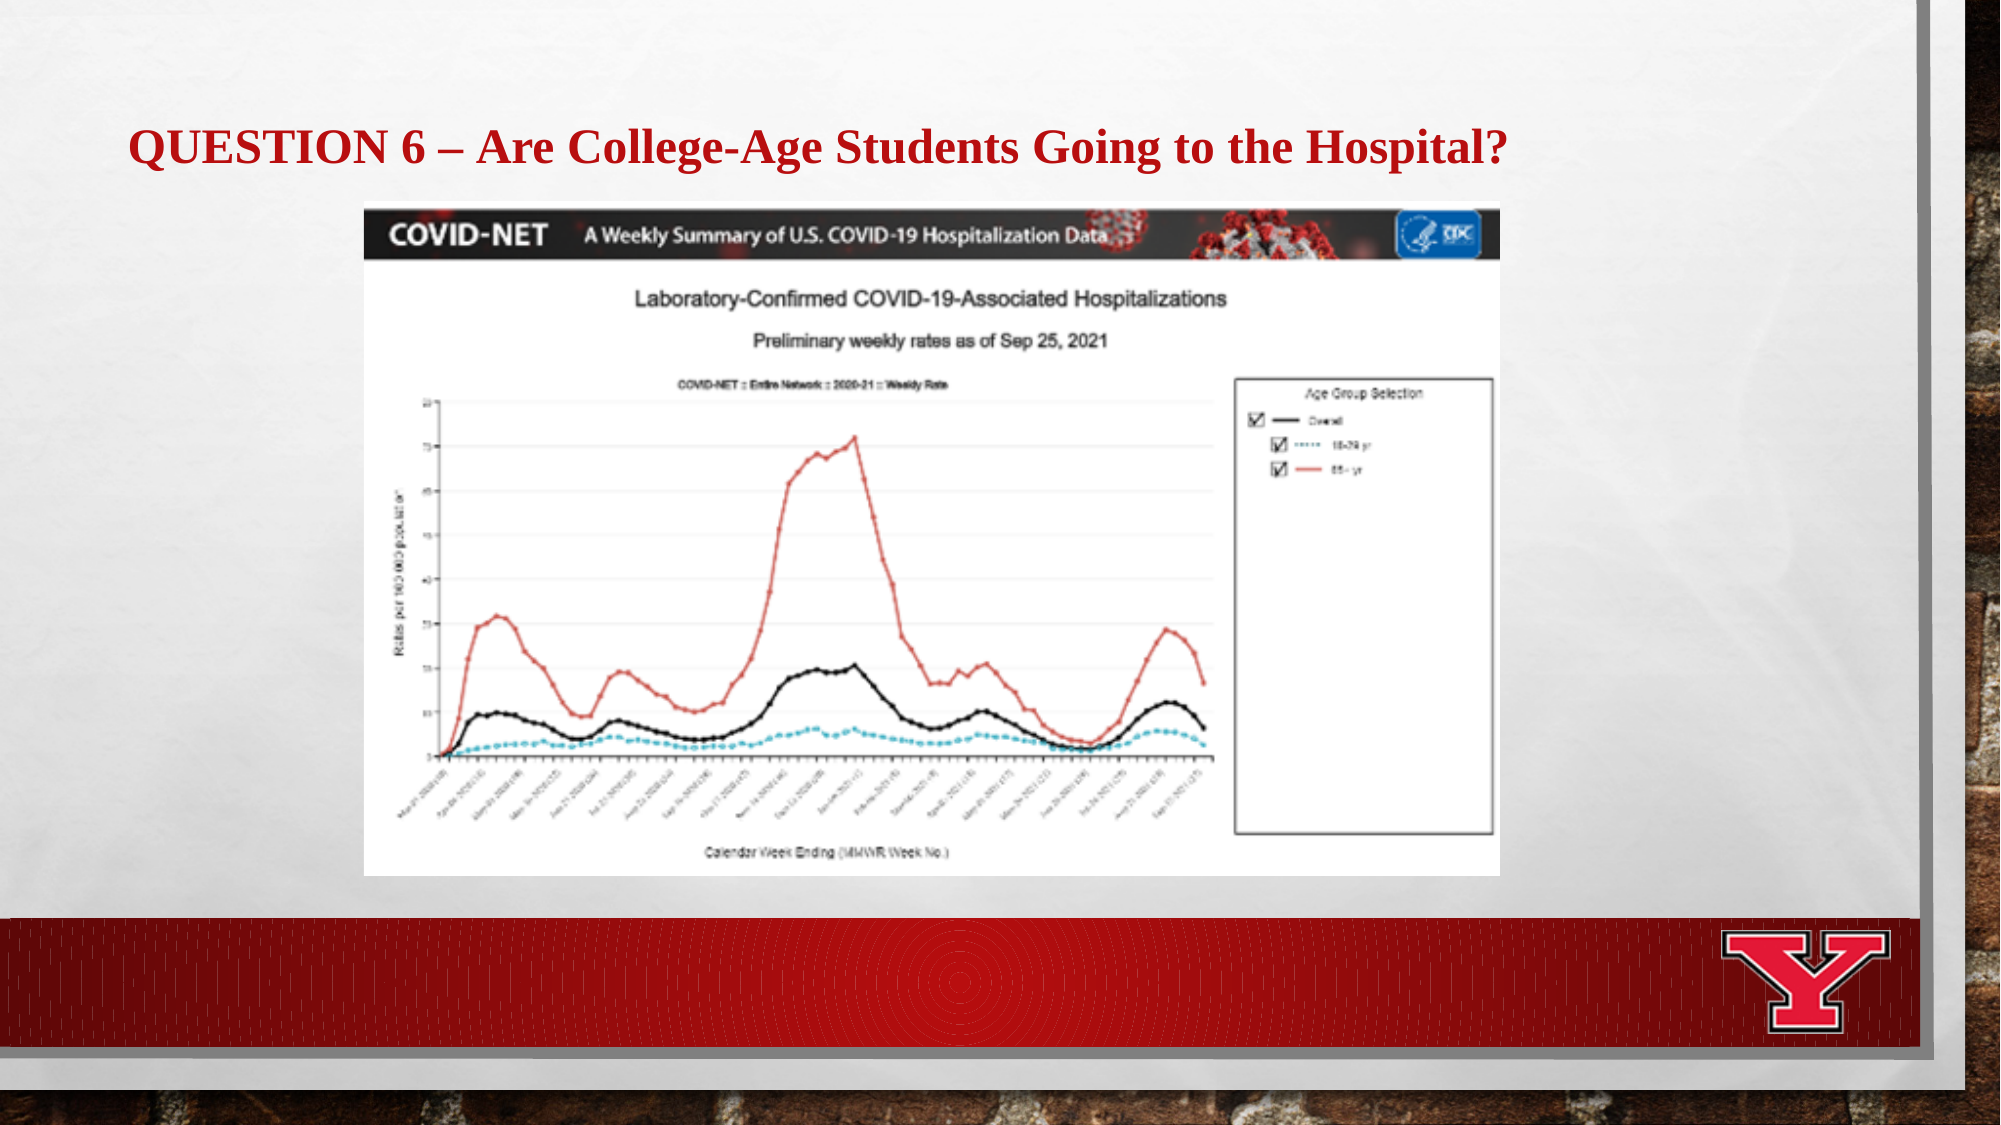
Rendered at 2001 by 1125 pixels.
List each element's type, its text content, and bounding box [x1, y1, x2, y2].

picture [0, 0, 2000, 1125]
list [363, 200, 1501, 876]
picture [1721, 929, 1891, 1034]
title Question 6 – Are College-Age Students Going to the Hospital? [112, 112, 1818, 302]
